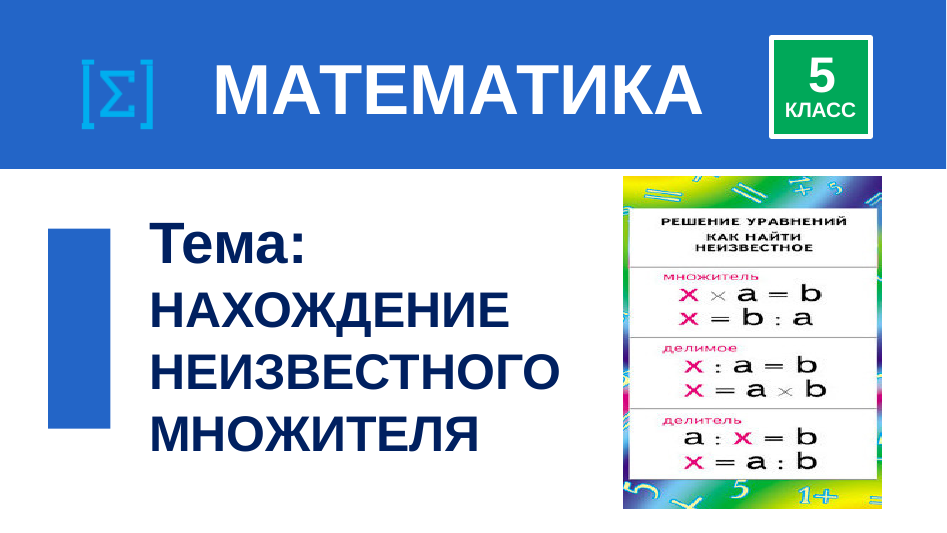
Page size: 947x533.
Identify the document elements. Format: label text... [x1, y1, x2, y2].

title МАТЕМАТИКА [210, 39, 732, 131]
picture [622, 175, 883, 510]
picture [71, 49, 160, 140]
text_box [771, 122, 871, 137]
text_box КЛАСС [765, 94, 876, 122]
text_box 5 [772, 39, 874, 94]
text_box Тема: НАХОЖДЕНИЕ НЕИЗВЕСТНОГО МНОЖИТЕЛЯ [146, 202, 599, 462]
text_box [48, 228, 111, 429]
text_box [0, 0, 947, 169]
